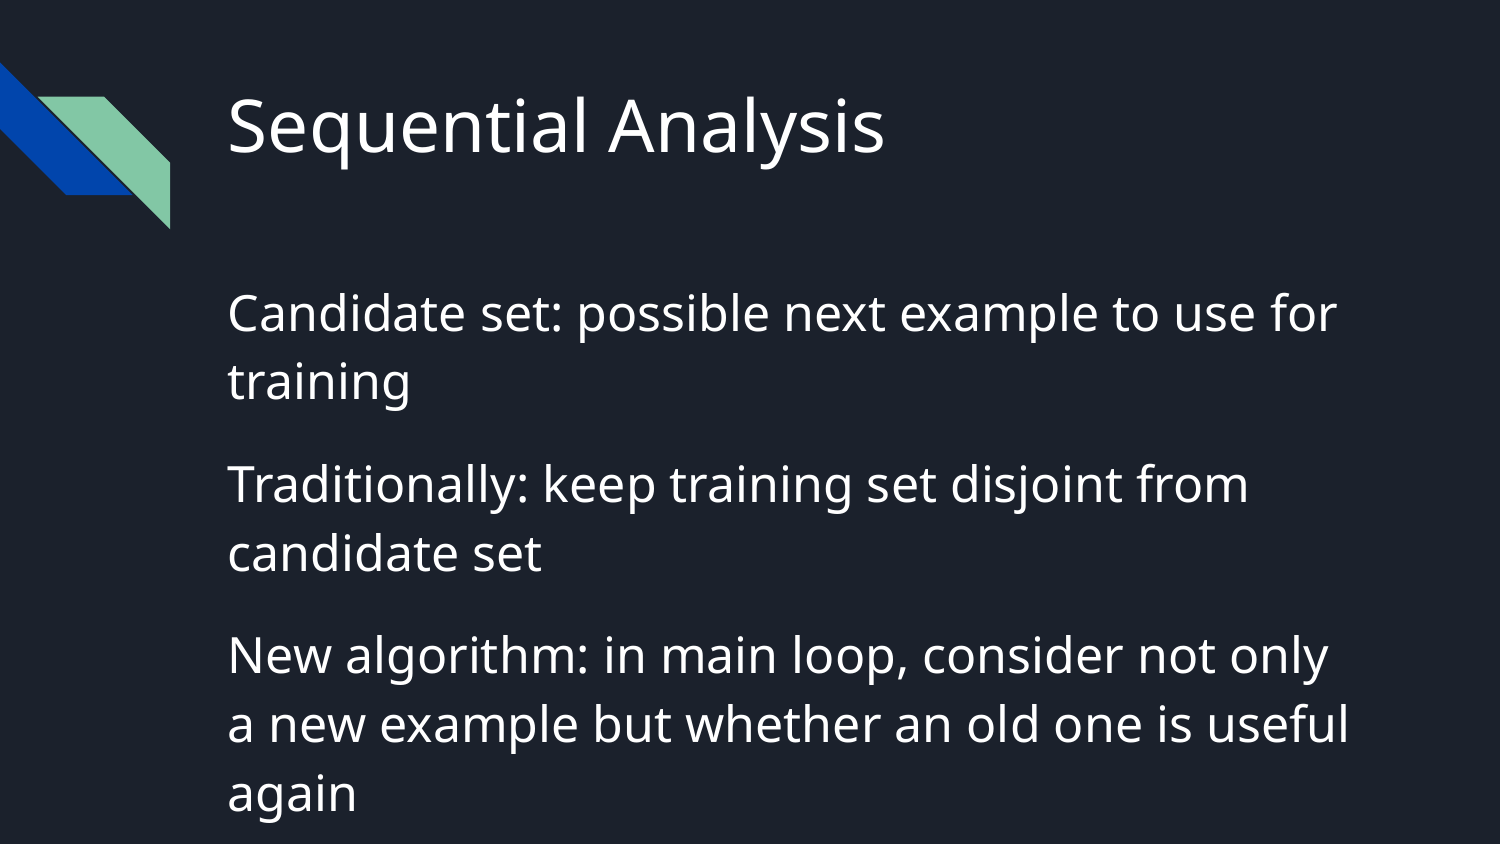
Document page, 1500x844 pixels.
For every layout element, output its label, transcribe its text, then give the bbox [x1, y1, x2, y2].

title Sequential Analysis [212, 64, 1368, 215]
list Candidate set: possible next example to use for training Traditionally: keep training set disjoint from candidate set New algorithm: in main loop, consider not only a new example but whether an old one is useful again [212, 257, 1368, 735]
